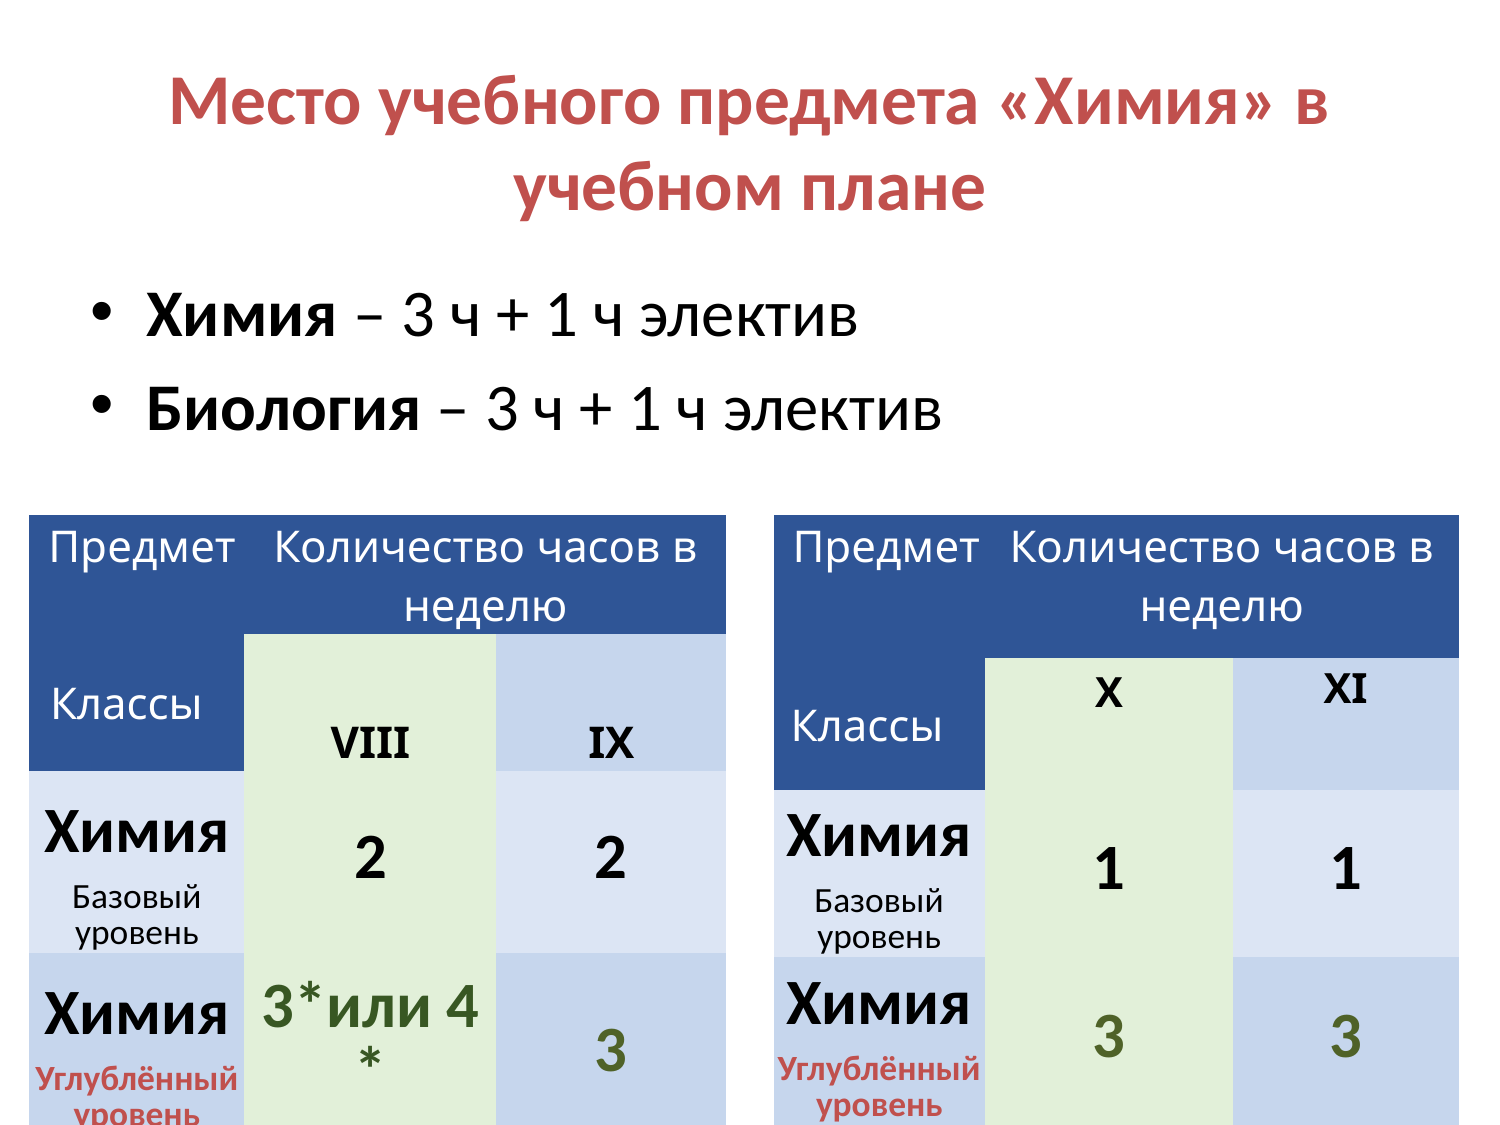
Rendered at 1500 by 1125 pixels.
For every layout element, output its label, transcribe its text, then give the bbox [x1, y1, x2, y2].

table_cell 2 [244, 771, 496, 953]
table_cell Химия Углублённый уровень [29, 953, 244, 1125]
table_cell Классы [29, 634, 244, 771]
table_cell XI [1233, 658, 1459, 790]
table_cell 3*или 4 * [244, 953, 496, 1125]
table_cell X [985, 658, 1233, 790]
table_cell IX [496, 634, 726, 771]
table_cell Химия Углублённый уровень [774, 957, 985, 1125]
table_cell Химия Базовый уровень [774, 790, 985, 957]
table_cell 3 [985, 957, 1233, 1125]
table_header Предмет [29, 515, 244, 634]
table_header Количество часов в неделю [985, 515, 1459, 658]
table_header Предмет [774, 515, 985, 658]
table_cell 3 [1233, 957, 1459, 1125]
table_cell VIII [244, 634, 496, 771]
list Химия – 3 ч + 1 ч электив Биология – 3 ч + 1 ч электив [75, 262, 1425, 1005]
table_cell Классы [774, 658, 985, 790]
table_cell 2 [496, 771, 726, 953]
table_cell 1 [985, 790, 1233, 957]
title Место учебного предмета «Химия» в учебном плане [75, 45, 1425, 233]
table_cell 3 [496, 953, 726, 1125]
table_cell 1 [1233, 790, 1459, 957]
table_cell Химия Базовый уровень [29, 771, 244, 953]
table_header Количество часов в неделю [244, 515, 726, 634]
